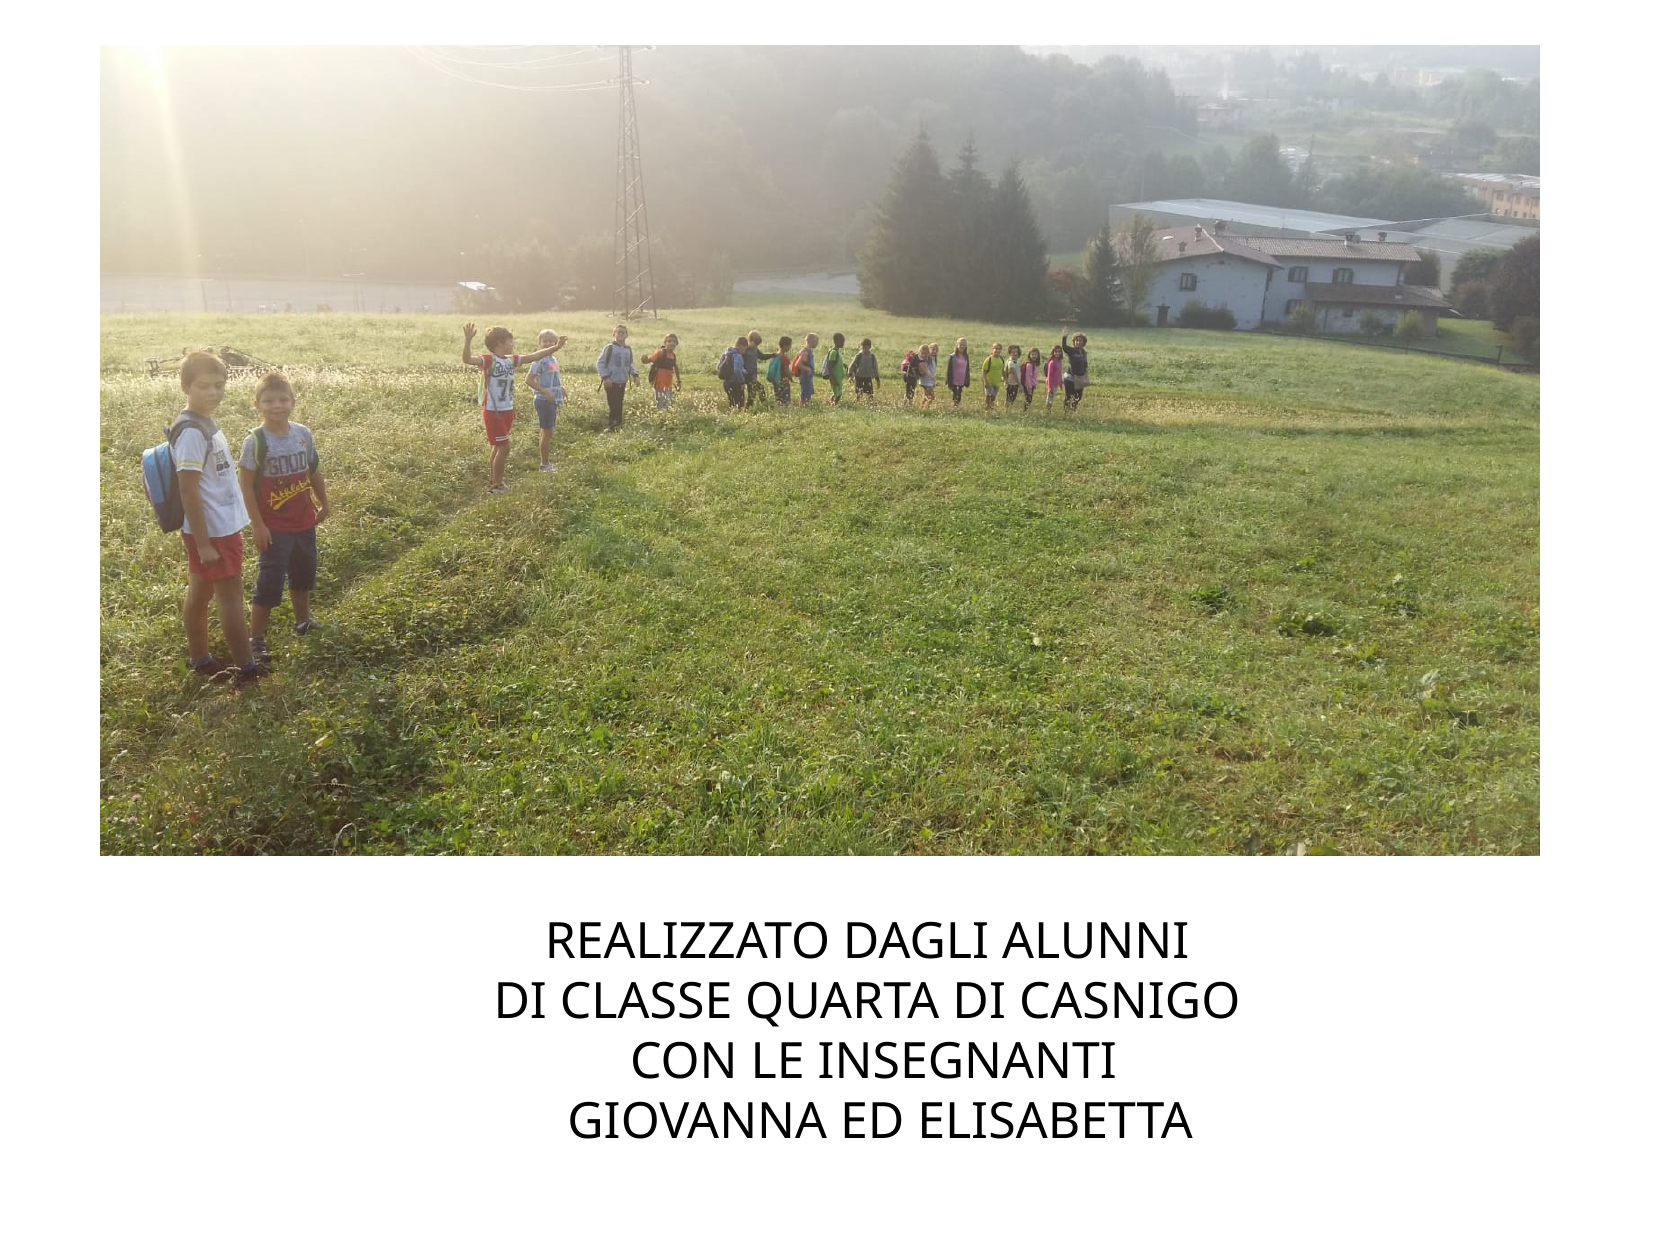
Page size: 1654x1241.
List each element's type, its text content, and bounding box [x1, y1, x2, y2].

text_box REALIZZATO DAGLI ALUNNI DI CLASSE QUARTA DI CASNIGO CON LE INSEGNANTI GIOVANNA ED ELISABETTA [276, 901, 1472, 1156]
picture [100, 45, 1540, 856]
